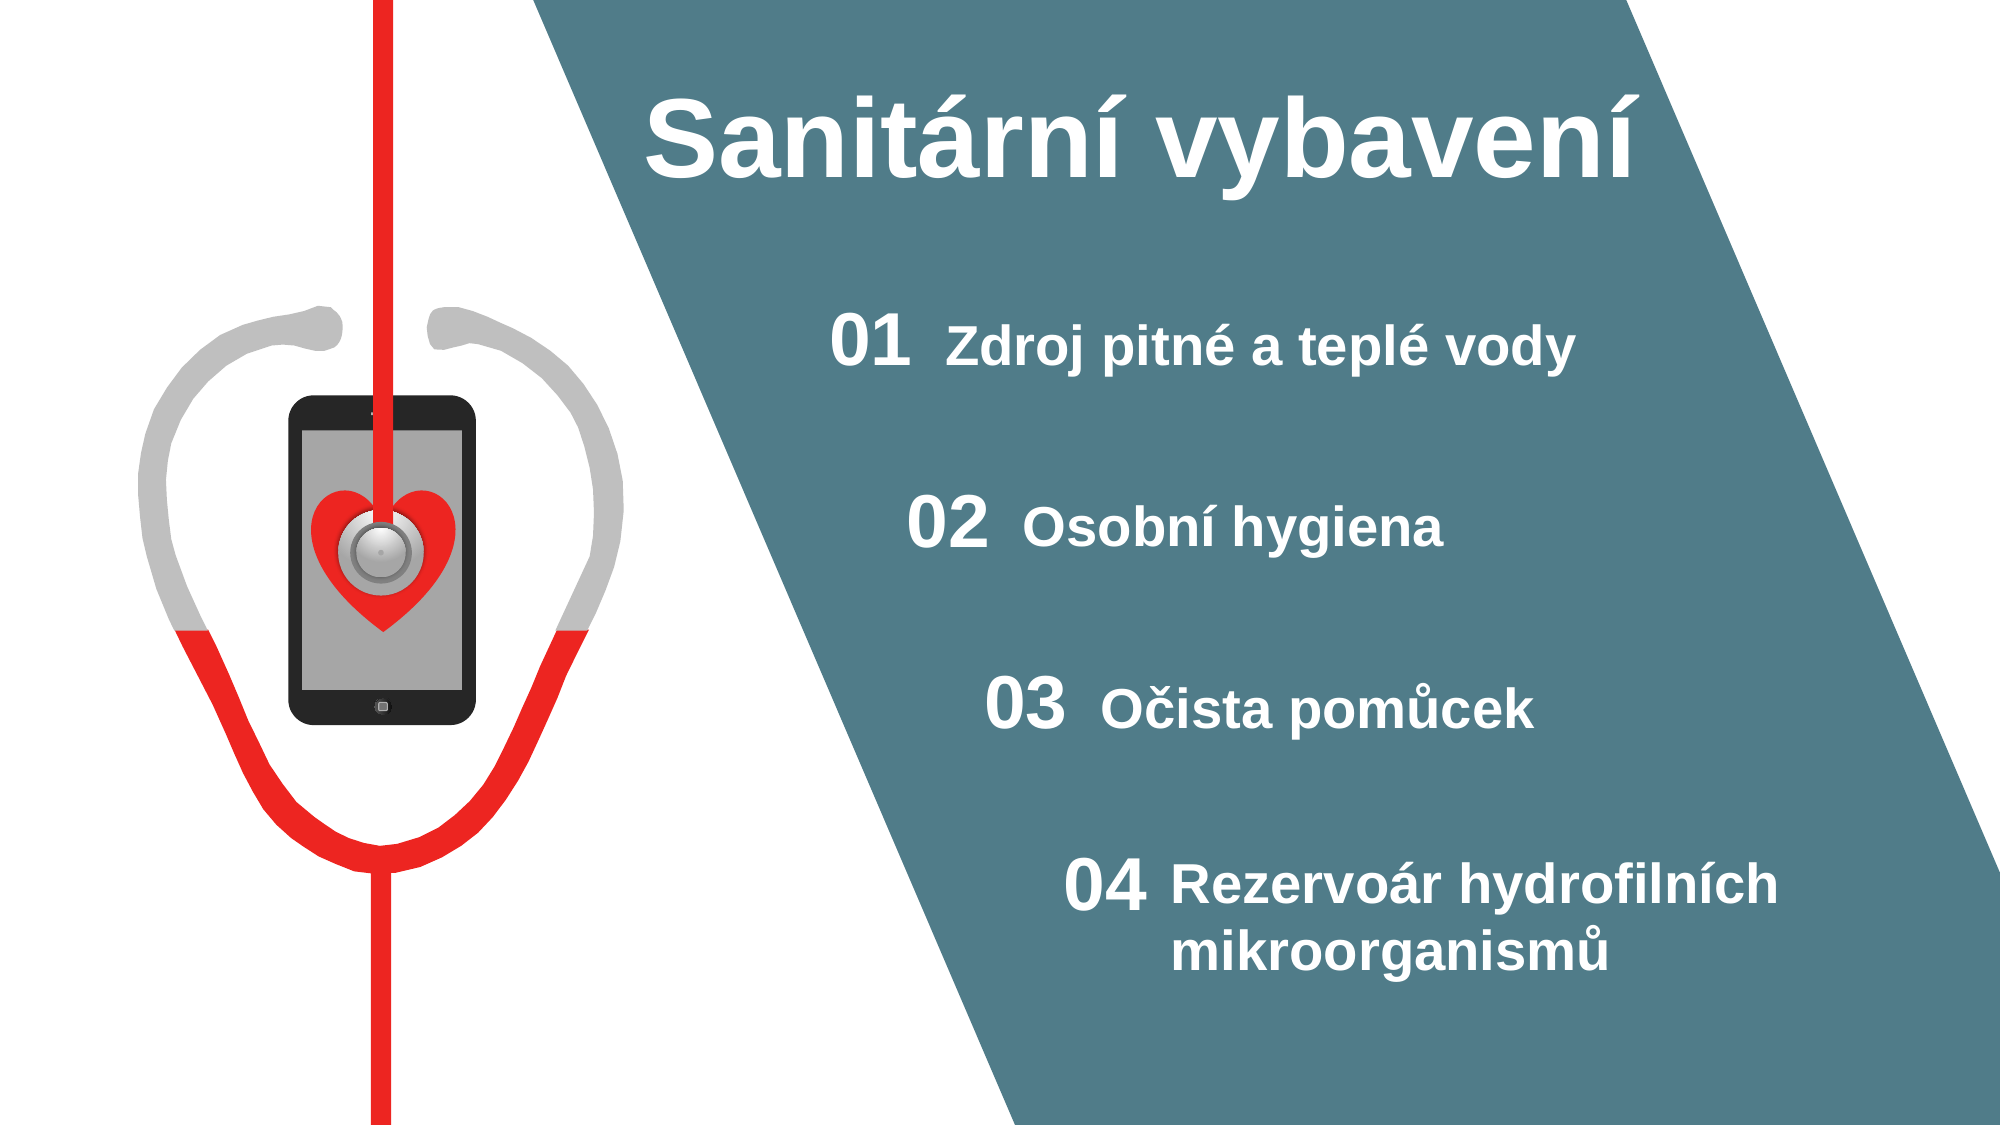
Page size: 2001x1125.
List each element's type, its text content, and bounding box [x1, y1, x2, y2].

text_box [372, 0, 394, 395]
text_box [350, 521, 412, 584]
text_box [138, 305, 343, 631]
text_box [947, 646, 1823, 753]
text_box [532, 0, 2000, 1125]
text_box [1026, 827, 1893, 991]
text_box [370, 873, 392, 1125]
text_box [792, 283, 1668, 390]
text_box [288, 395, 476, 726]
text_box Sanitární vybavení [628, 57, 1707, 208]
text_box [426, 307, 624, 631]
text_box [175, 629, 590, 874]
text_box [869, 464, 1793, 571]
